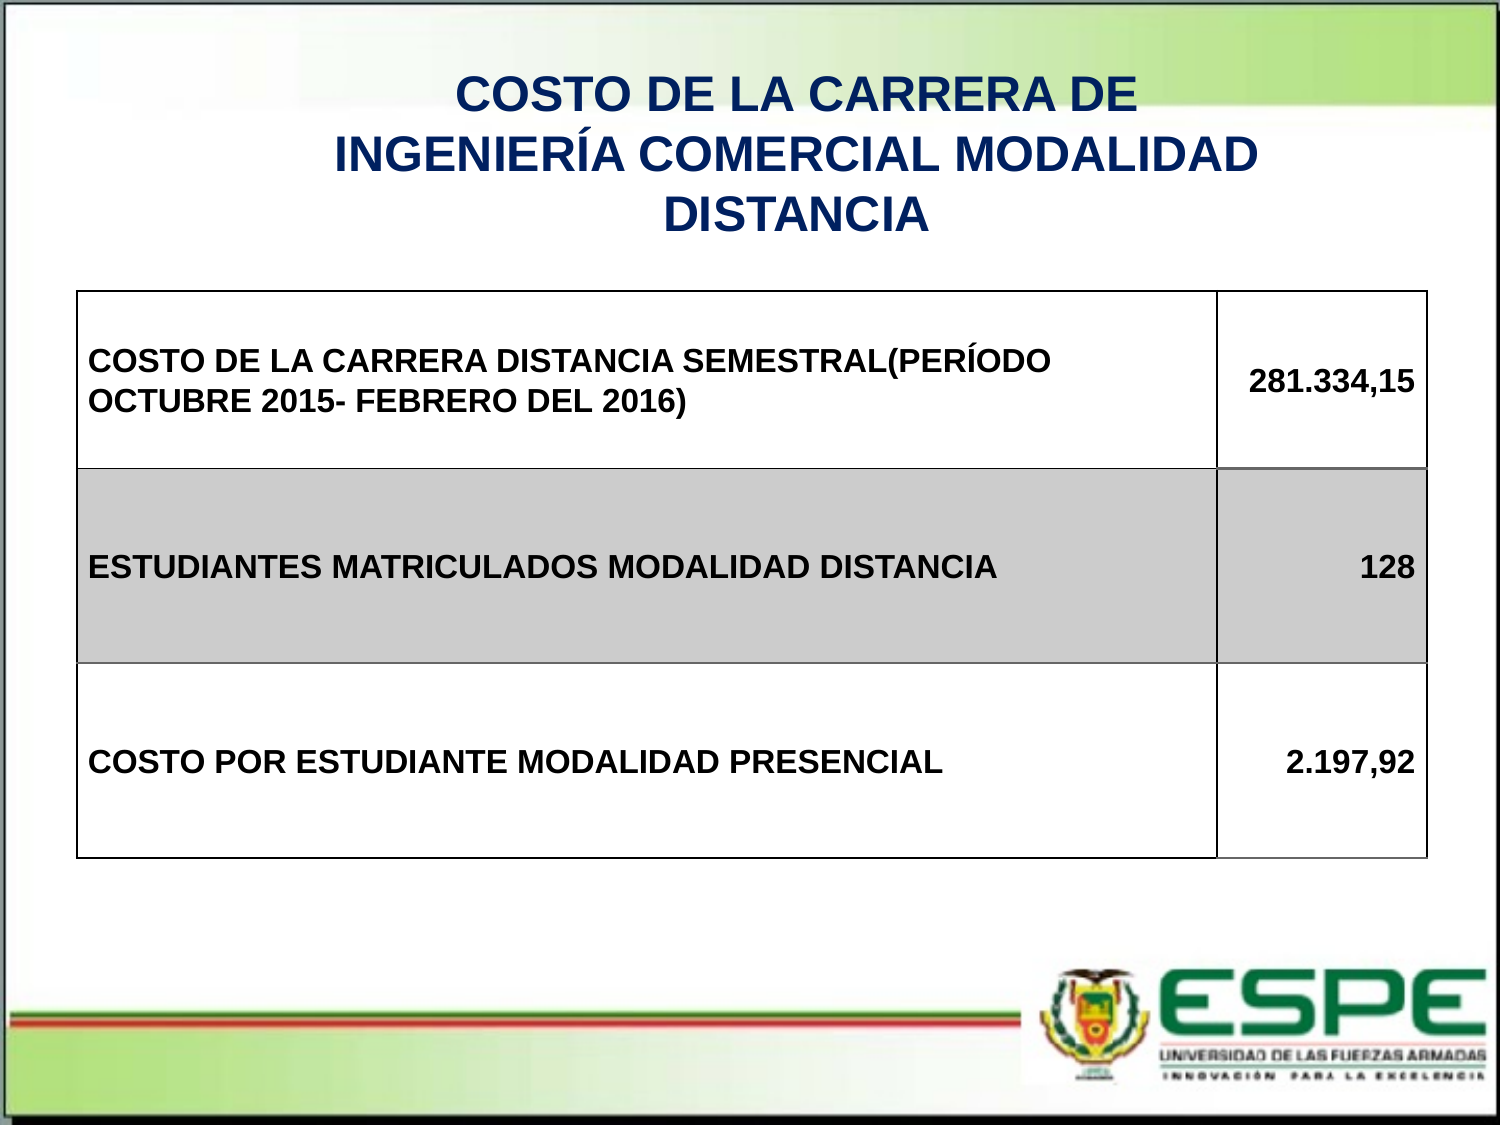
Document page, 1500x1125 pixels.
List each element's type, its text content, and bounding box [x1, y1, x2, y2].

table_cell 2.197,92 [1218, 664, 1426, 857]
text_box COSTO DE LA CARRERA DE INGENIERÍA COMERCIAL MODALIDAD DISTANCIA [301, 54, 1294, 250]
table_header 281.334,15 [1218, 292, 1426, 467]
table_cell ESTUDIANTES MATRICULADOS MODALIDAD DISTANCIA [78, 469, 1216, 662]
table_cell 128 [1218, 470, 1426, 662]
picture [0, 0, 1500, 1125]
table_cell COSTO POR ESTUDIANTE MODALIDAD PRESENCIAL [78, 664, 1216, 857]
table_header COSTO DE LA CARRERA DISTANCIA SEMESTRAL(PERÍODO OCTUBRE 2015- FEBRERO DEL 2016) [78, 292, 1216, 468]
